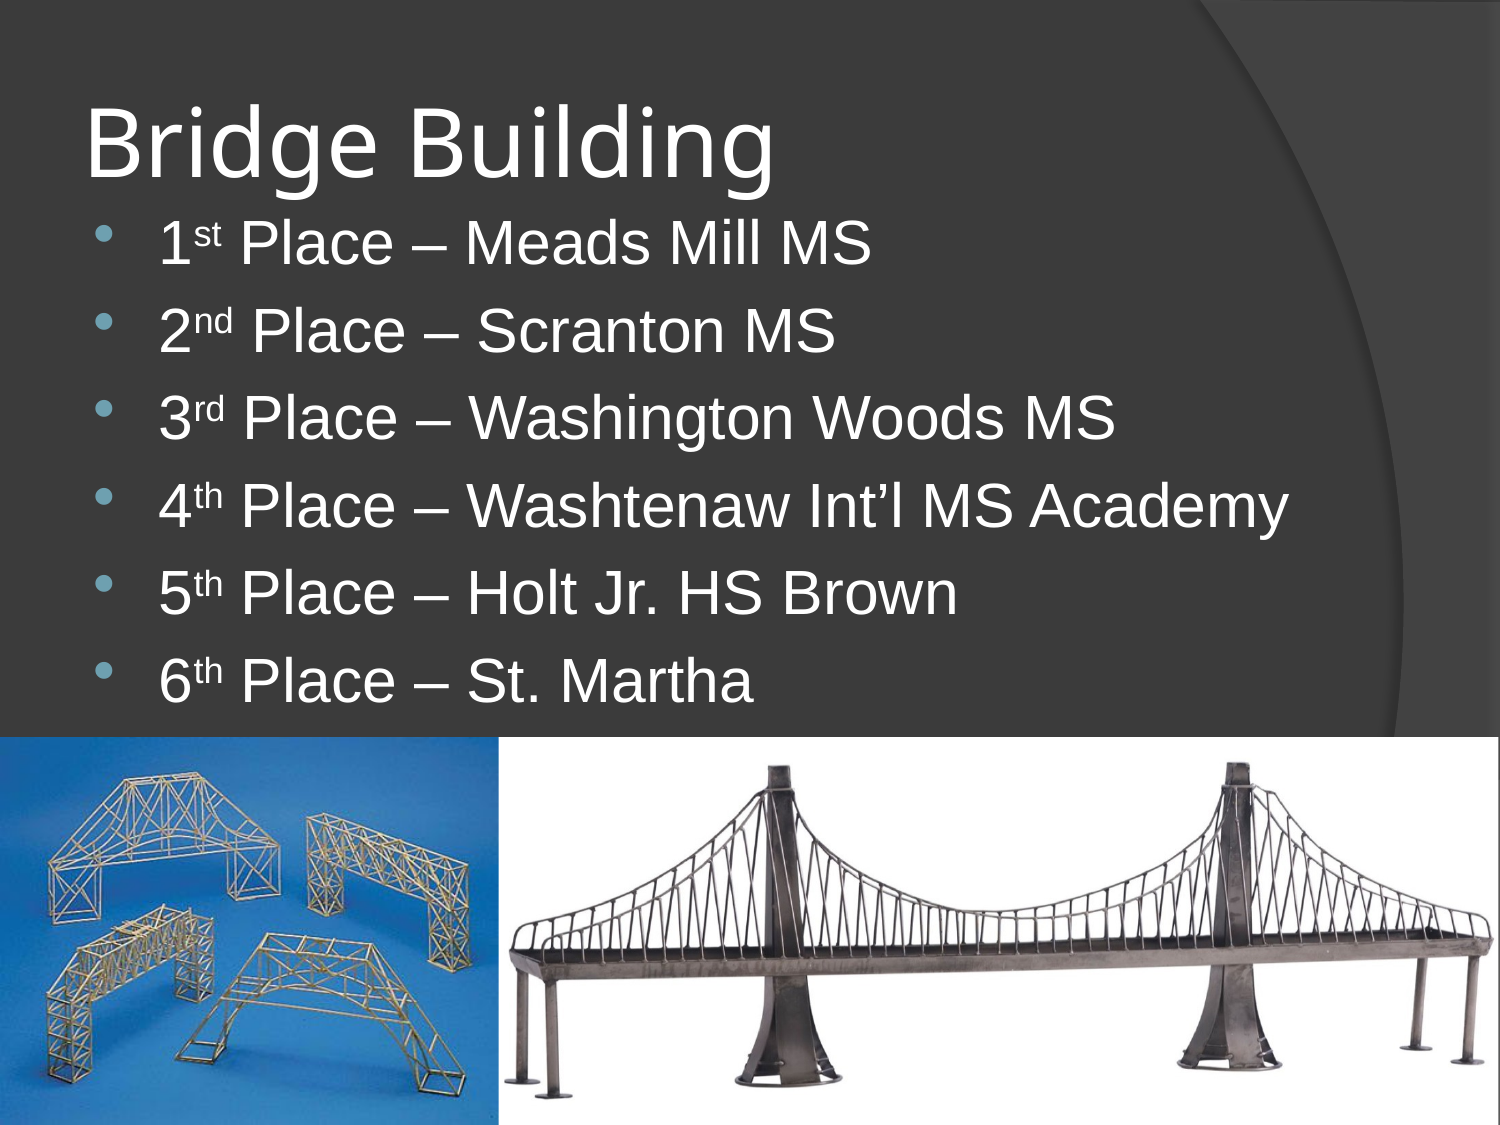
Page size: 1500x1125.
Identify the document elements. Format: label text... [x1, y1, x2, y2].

picture [498, 737, 1499, 1125]
title Bridge Building [75, 45, 1300, 195]
list 1st Place – Meads Mill MS 2nd Place – Scranton MS 3rd Place – Washington Woods MS 4th Place – Washtenaw Int’l MS Academy 5th Place – Holt Jr. HS Brown 6th Place – St. Martha [75, 195, 1313, 728]
picture [0, 737, 490, 1125]
